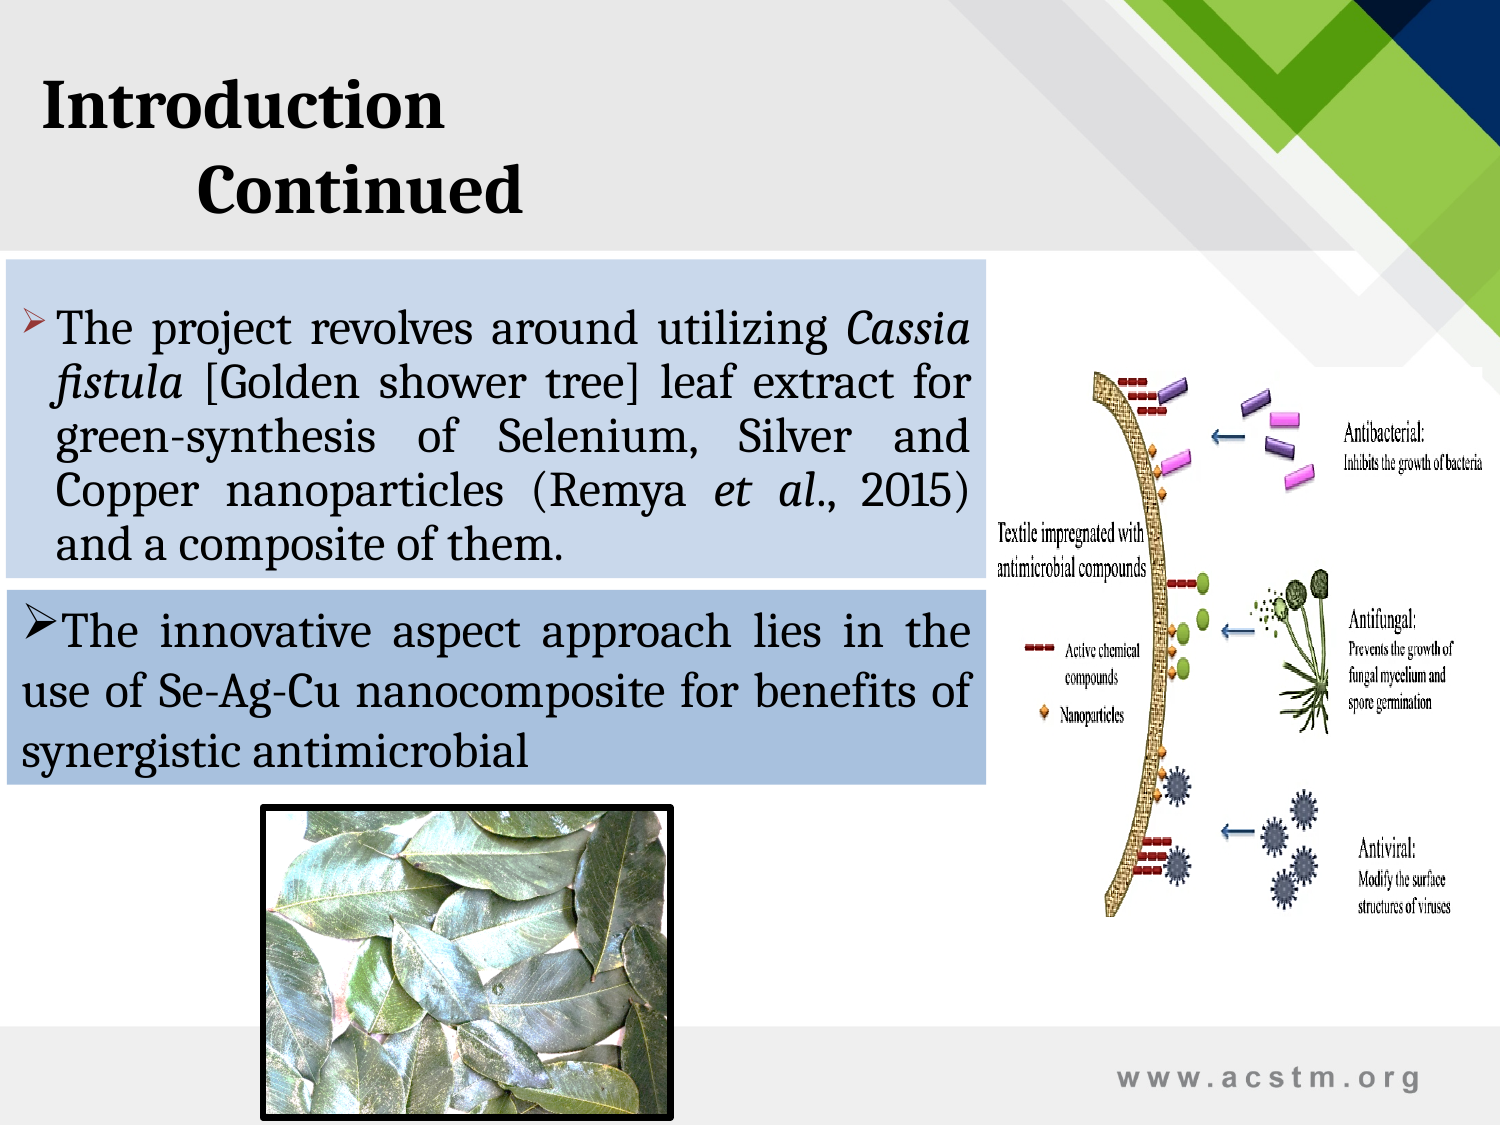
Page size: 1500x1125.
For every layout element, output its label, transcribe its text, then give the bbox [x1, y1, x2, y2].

text_box The innovative aspect approach lies in the use of Se-Ag-Cu nanocomposite for benefits of synergistic antimicrobial [6, 589, 987, 785]
text_box Introduction Continued [0, 50, 541, 256]
text_box The project revolves around utilizing Cassia fistula [Golden shower tree] leaf extract for green-synthesis of Selenium, Silver and Copper nanoparticles (Remya et al., 2015) and a composite of them. [5, 259, 987, 579]
picture [0, 0, 1500, 1125]
